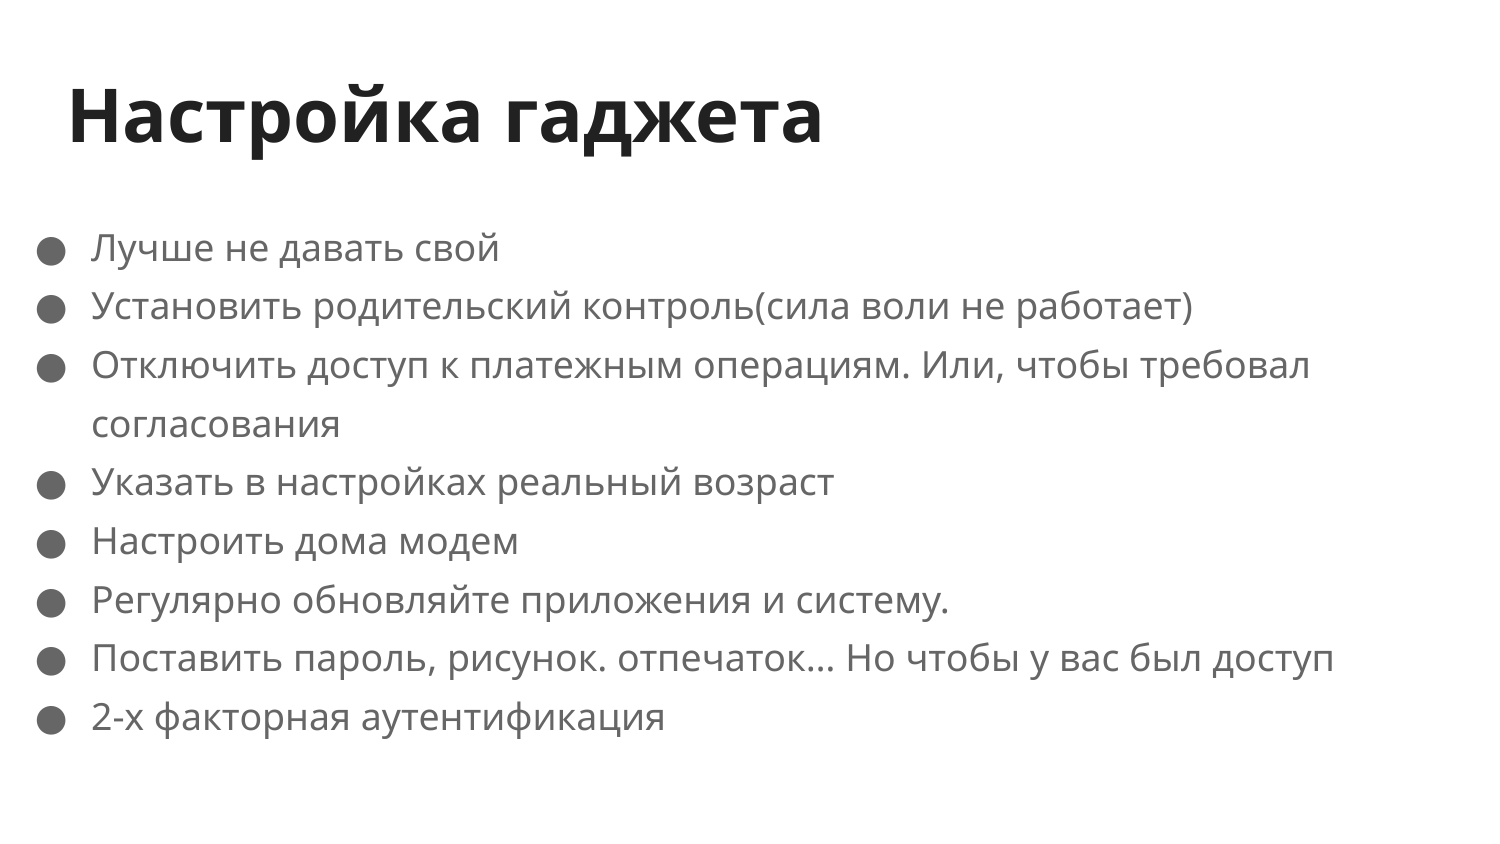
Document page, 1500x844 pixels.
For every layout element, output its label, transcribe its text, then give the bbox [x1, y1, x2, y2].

list Лучше не давать свой Установить родительский контроль(сила воли не работает) Отключить доступ к платежным операциям. Или, чтобы требовал согласования Указать в настройках реальный возраст Настроить дома модем Регулярно обновляйте приложения и систему. Поставить пароль, рисунок. отпечаток… Но чтобы у вас был доступ 2-х факторная аутентификация [1, 198, 1415, 800]
title Настройка гаджета [51, 48, 1449, 180]
